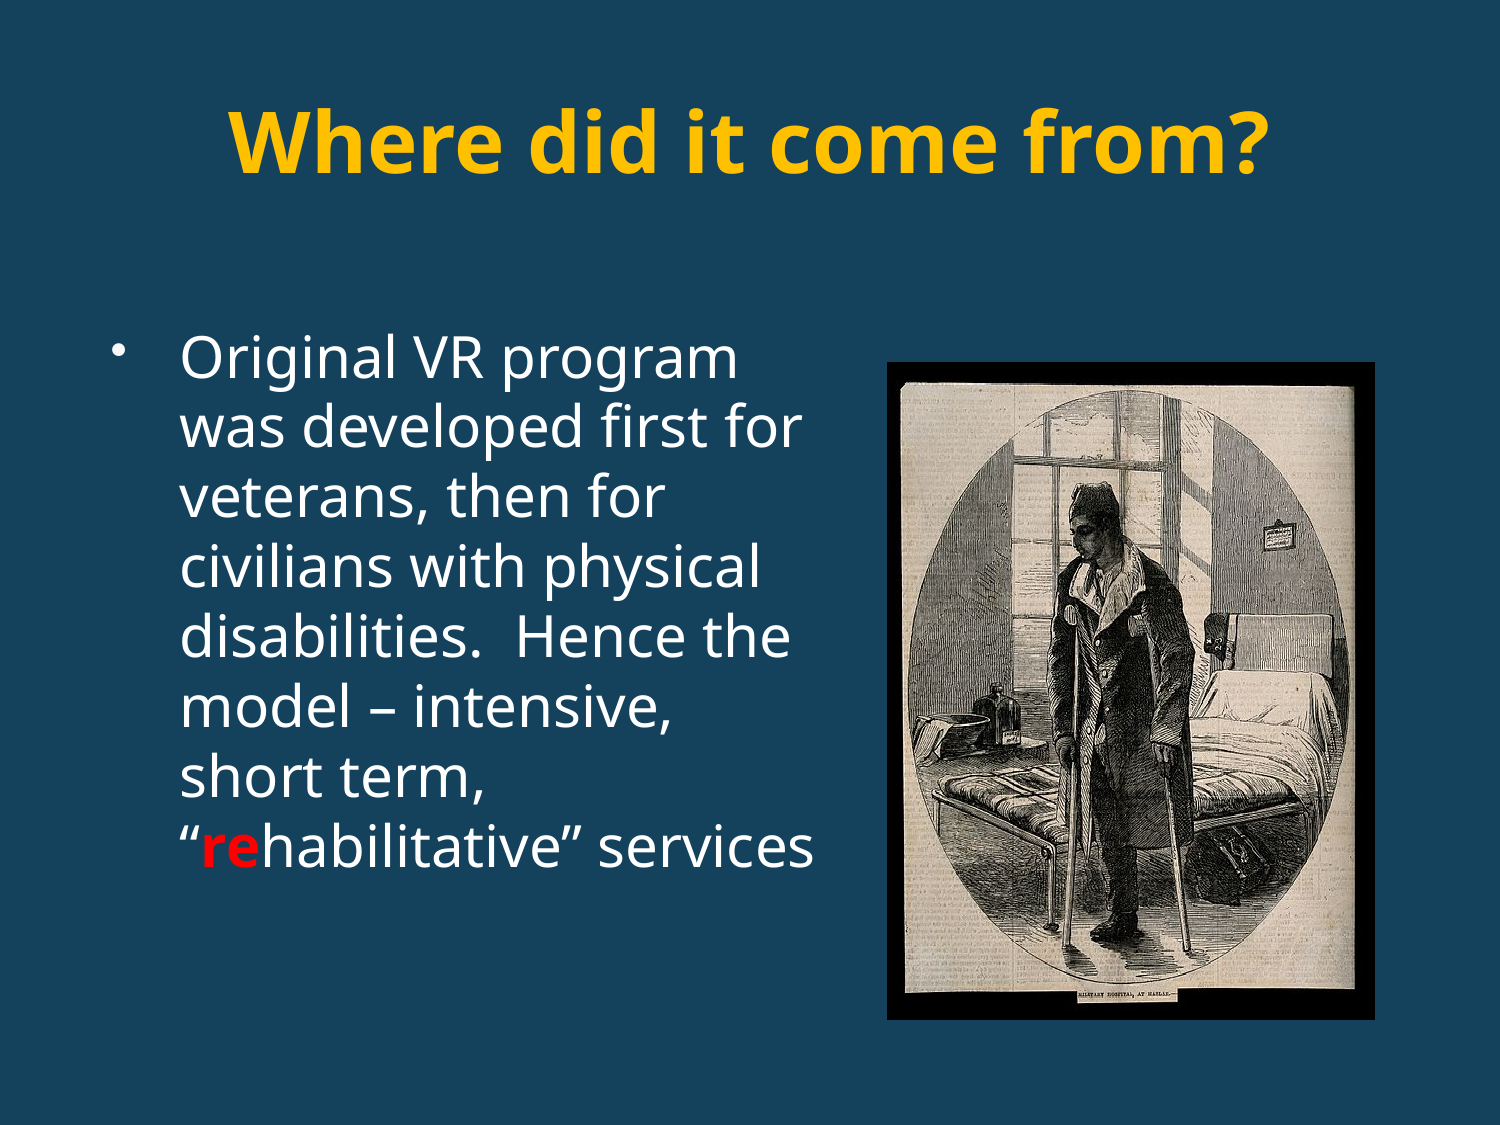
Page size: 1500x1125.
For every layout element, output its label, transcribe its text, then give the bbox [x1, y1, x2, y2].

title Where did it come from? [75, 45, 1425, 233]
list Original VR program was developed first for veterans, then for civilians with physical disabilities. Hence the model – intensive, short term, “rehabilitative” services [75, 312, 838, 1005]
picture [887, 362, 1376, 1020]
